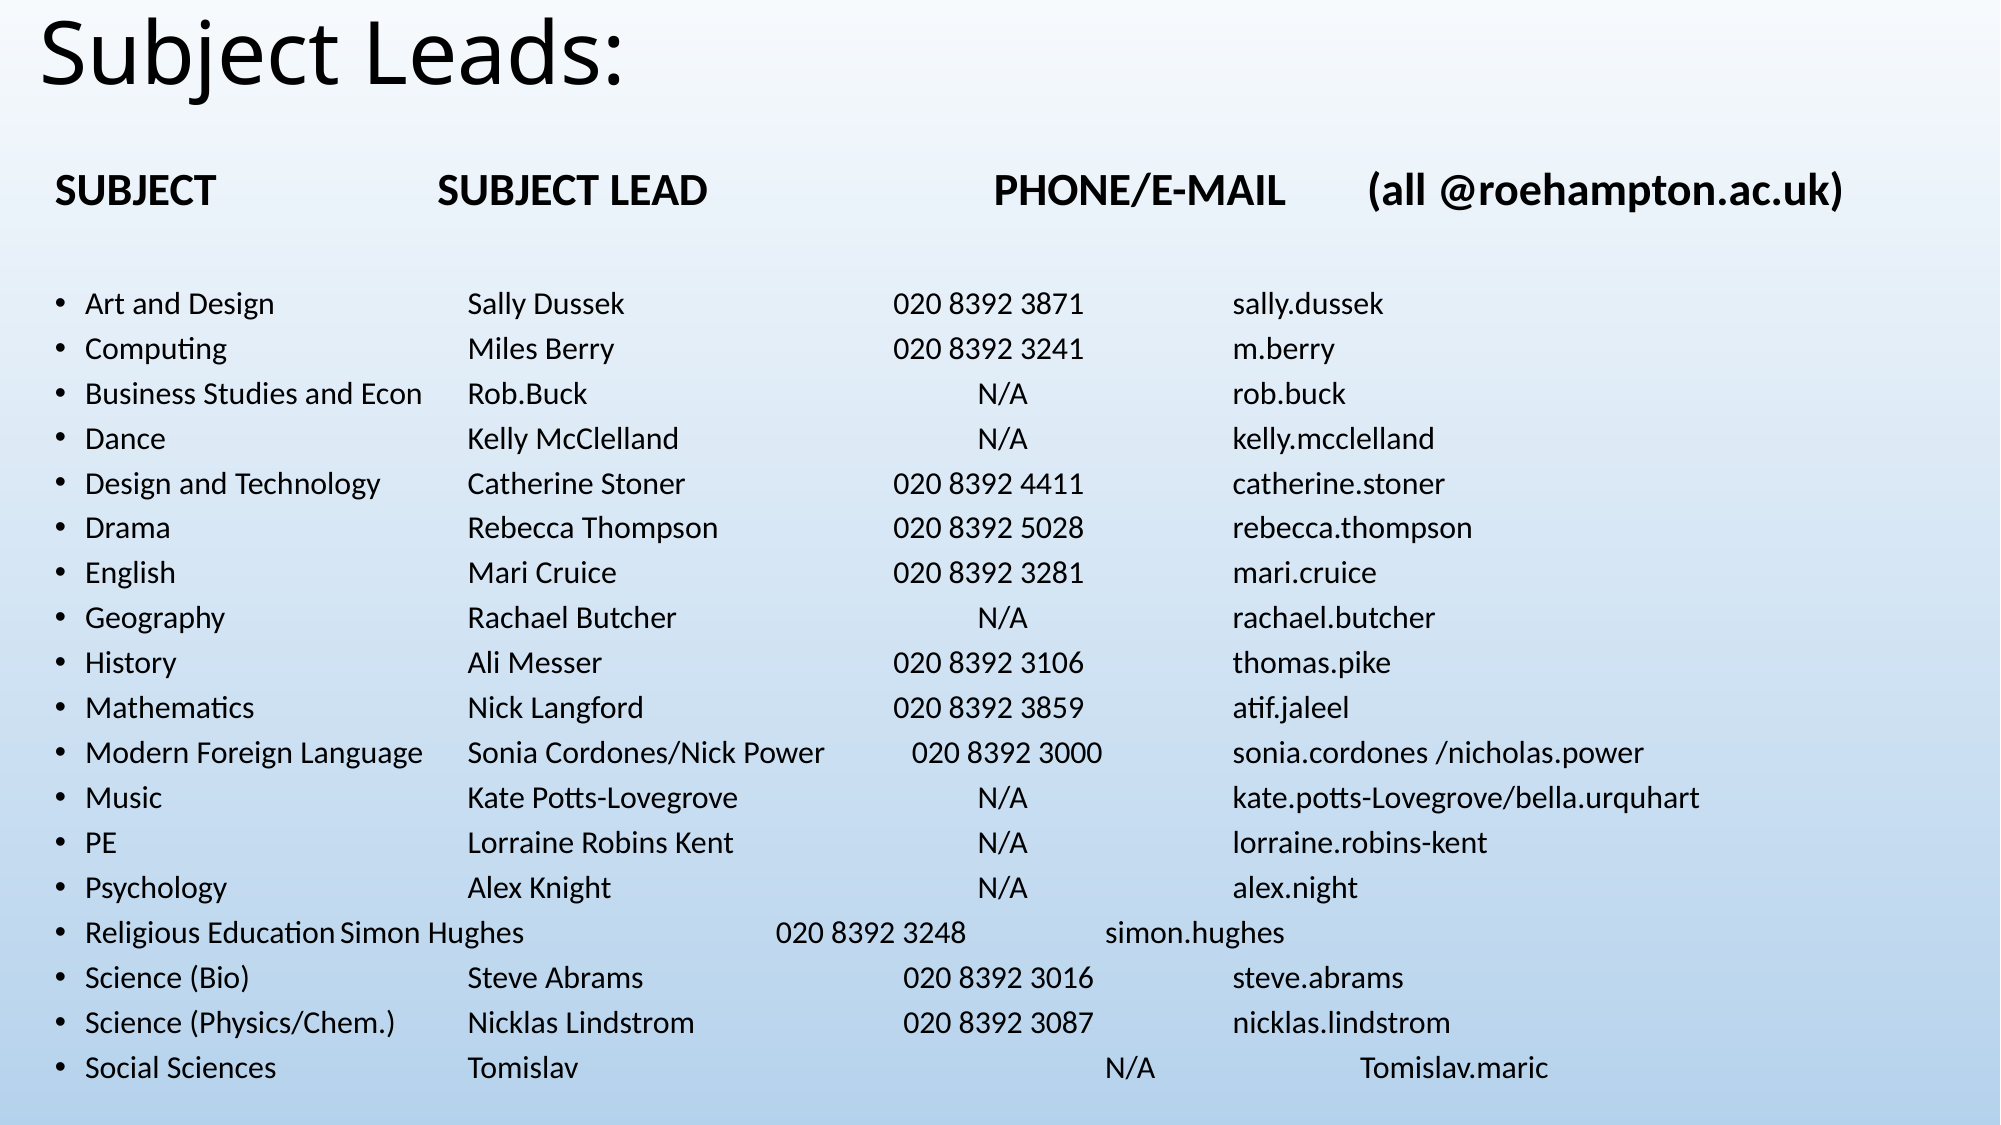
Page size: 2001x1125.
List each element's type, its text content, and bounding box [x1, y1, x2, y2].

text_box SUBJECT SUBJECT LEAD PHONE/E-MAIL (all @roehampton.ac.uk) Art and Design Sally Dussek 020 8392 3871 sally.dussek Computing Miles Berry 020 8392 3241 m.berry Business Studies and Econ Rob.Buck N/A rob.buck Dance Kelly McClelland N/A kelly.mcclelland Design and Technology Catherine Stoner 020 8392 4411 catherine.stoner Drama Rebecca Thompson 020 8392 5028 rebecca.thompson English Mari Cruice 020 8392 3281 mari.cruice Geography Rachael Butcher N/A rachael.butcher History Ali Messer 020 8392 3106 thomas.pike Mathematics Nick Langford 020 8392 3859 atif.jaleel Modern Foreign Language Sonia Cordones/Nick Power 020 8392 3000 sonia.cordones /nicholas.power Music Kate Potts-Lovegrove N/A kate.potts-Lovegrove/bella.urquhart PE Lorraine Robins Kent N/A lorraine.robins-kent Psychology Alex Knight N/A alex.night Religious Education Simon Hughes 020 8392 3248 simon.hughes Science (Bio) Steve Abrams 020 8392 3016 steve.abrams Science (Physics/Chem.) Nicklas Lindstrom 020 8392 3087 nicklas.lindstrom Social Sciences Tomislav N/A Tomislav.maric [40, 158, 1957, 1102]
title Subject Leads: [24, 0, 1750, 218]
